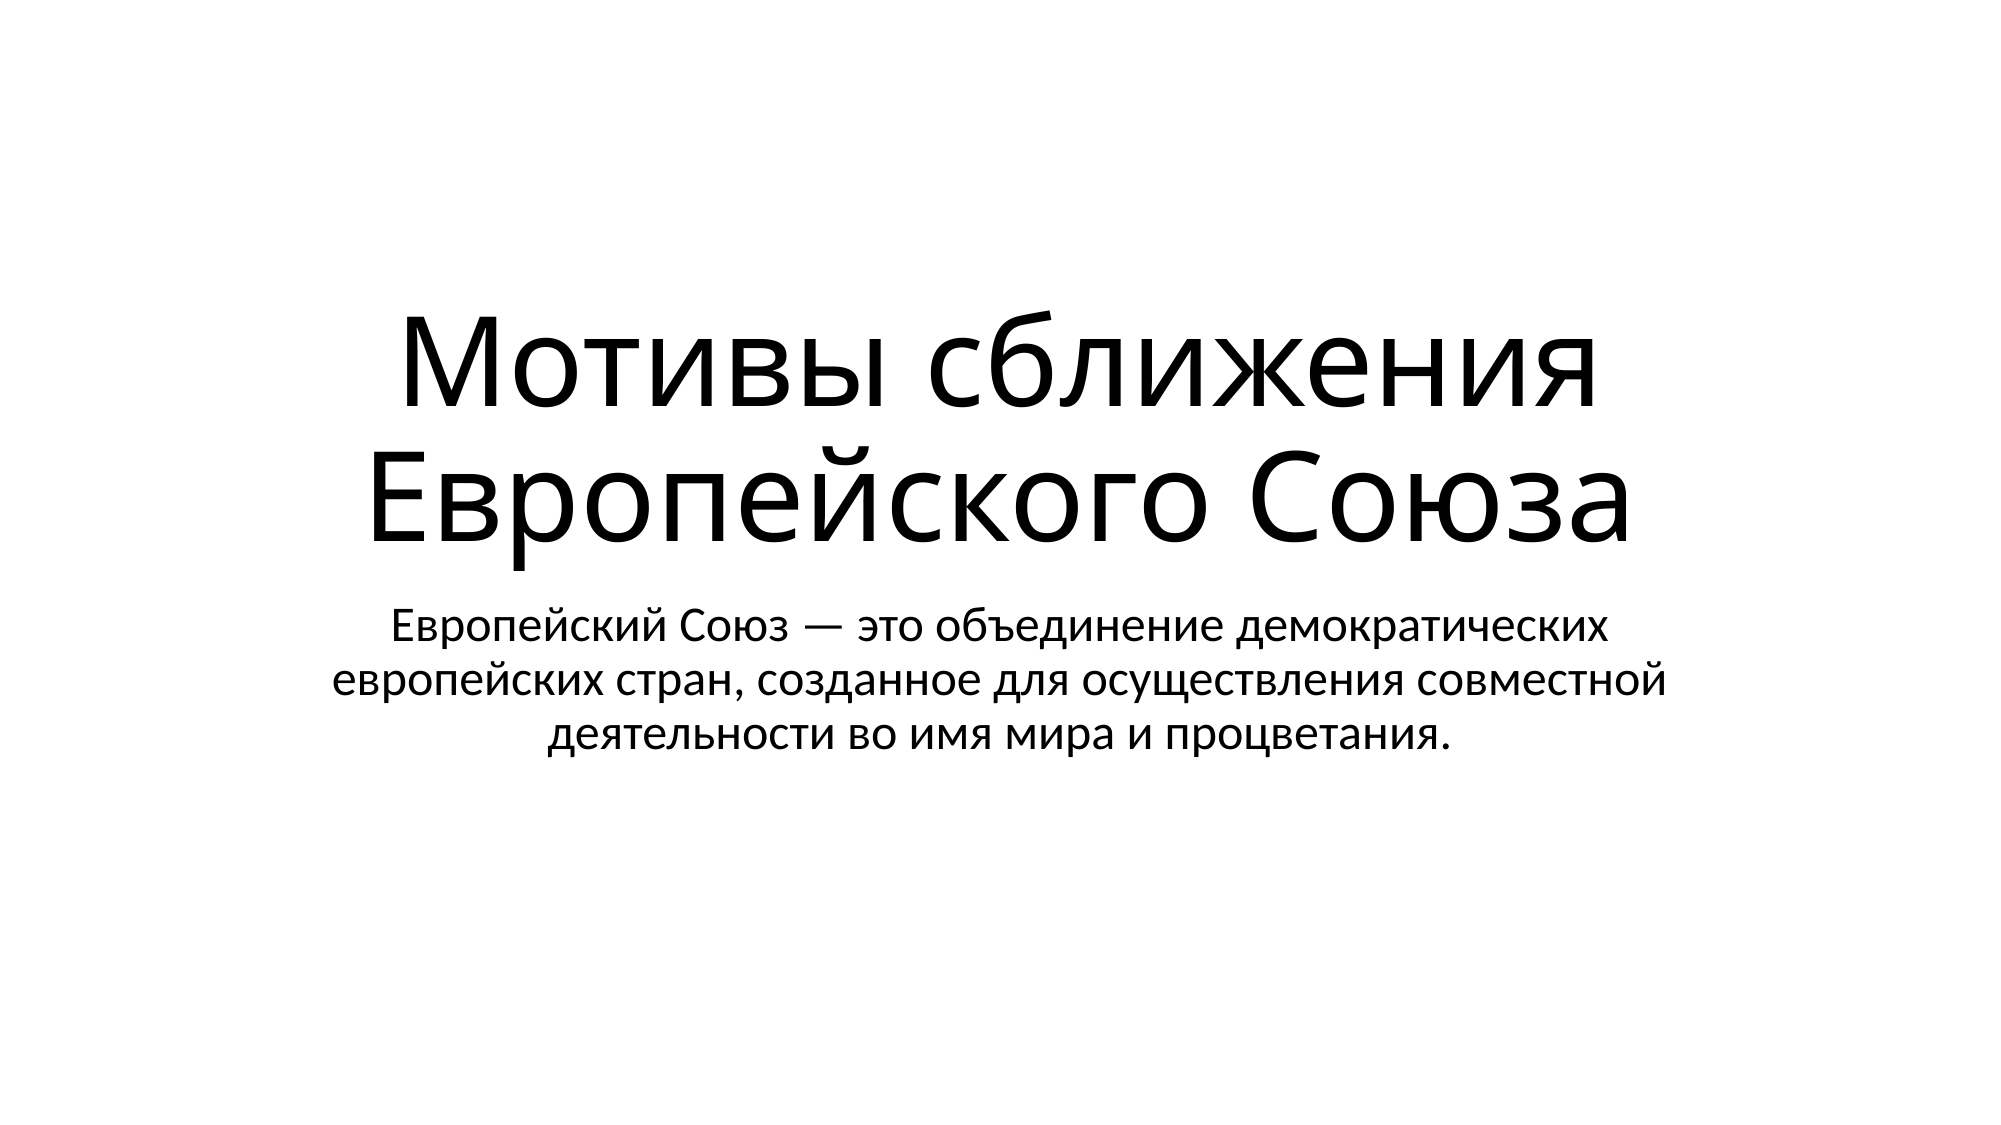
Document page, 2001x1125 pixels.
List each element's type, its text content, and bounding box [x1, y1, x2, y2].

subtitle Европейский Союз — это объединение демократических европейских стран, созданное для осуществления совместной деятельности во имя мира и процветания. [249, 590, 1750, 863]
title Мотивы сближения Европейского Союза [249, 184, 1750, 576]
